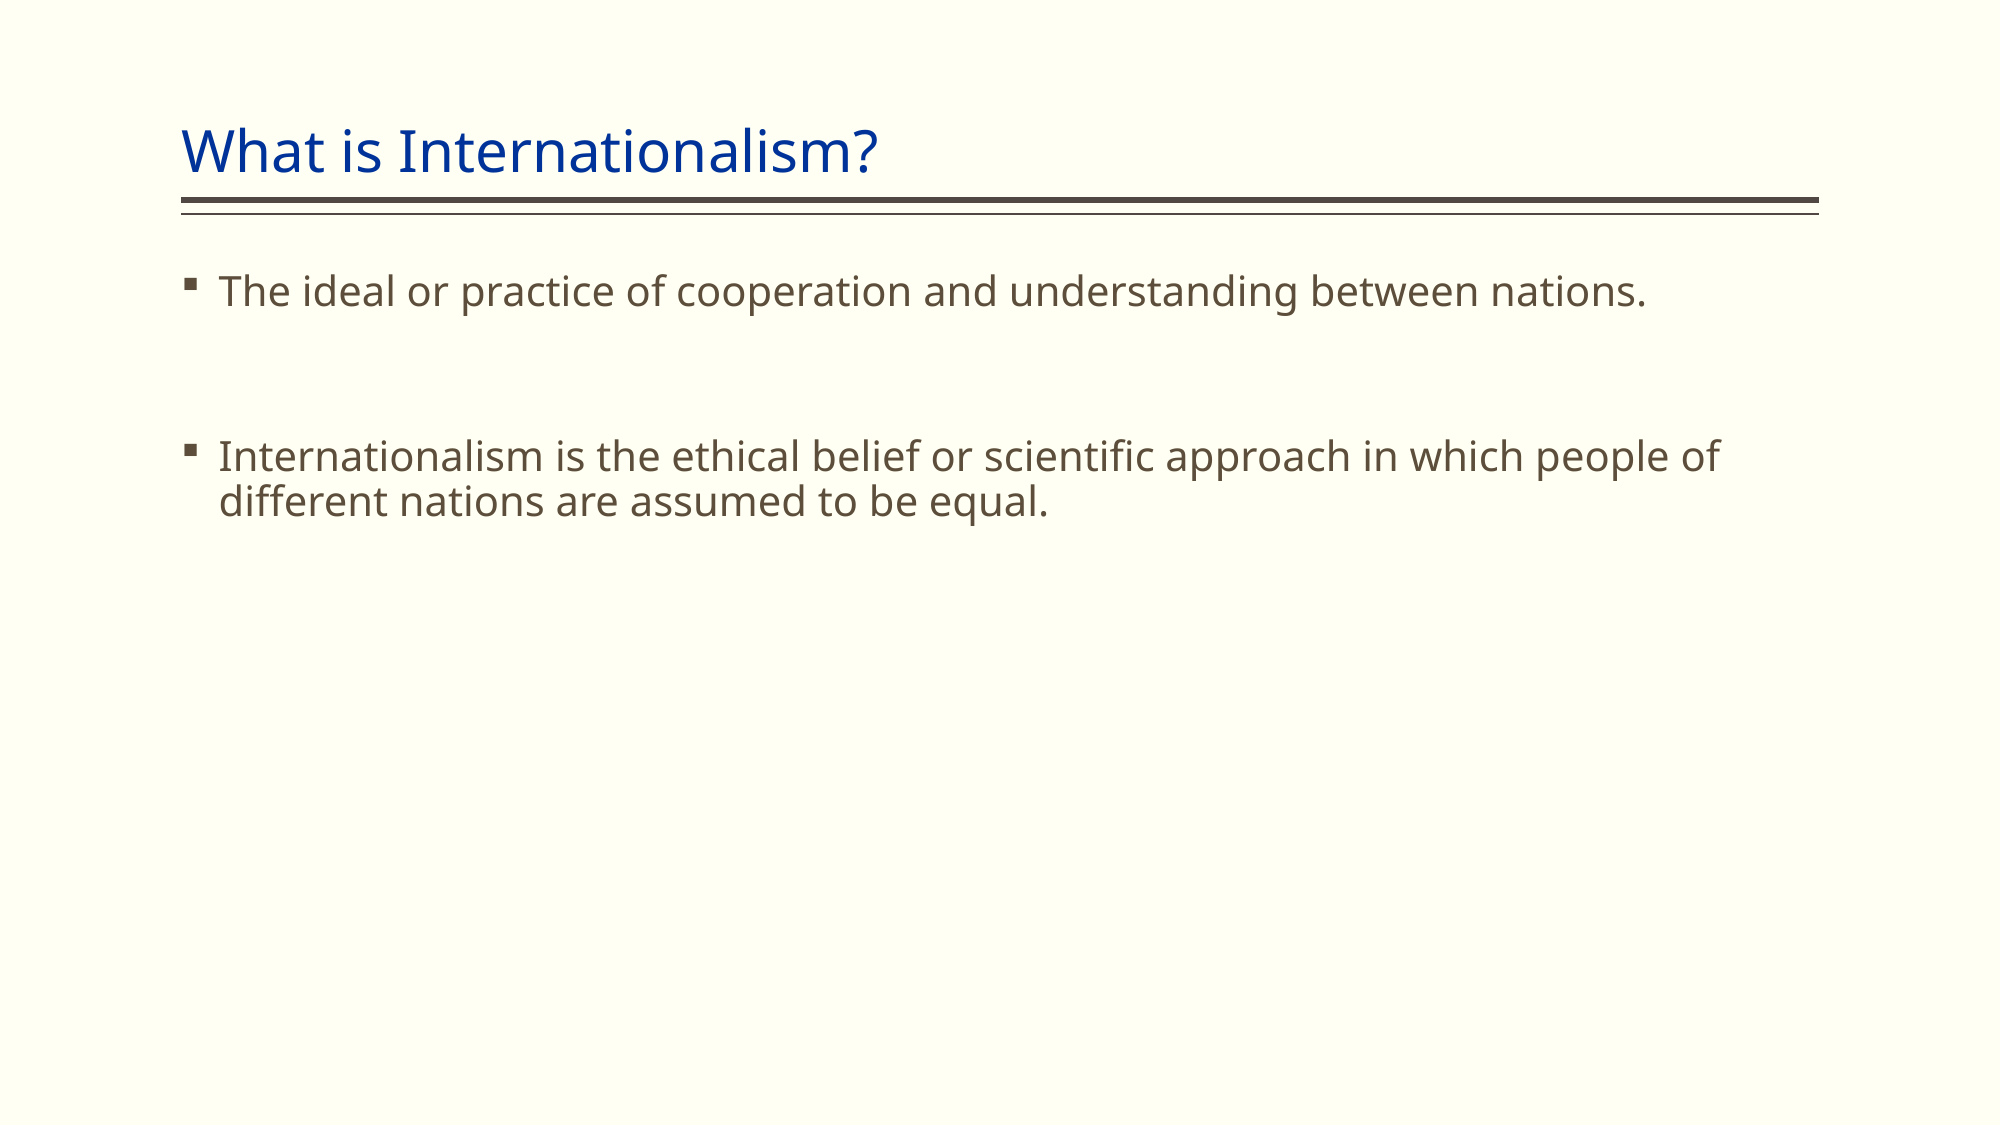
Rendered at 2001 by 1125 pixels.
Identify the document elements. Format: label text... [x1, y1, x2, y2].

title What is Internationalism? [181, 12, 1819, 193]
list The ideal or practice of cooperation and understanding between nations. Internationalism is the ethical belief or scientific approach in which people of different nations are assumed to be equal. [181, 262, 1819, 1013]
